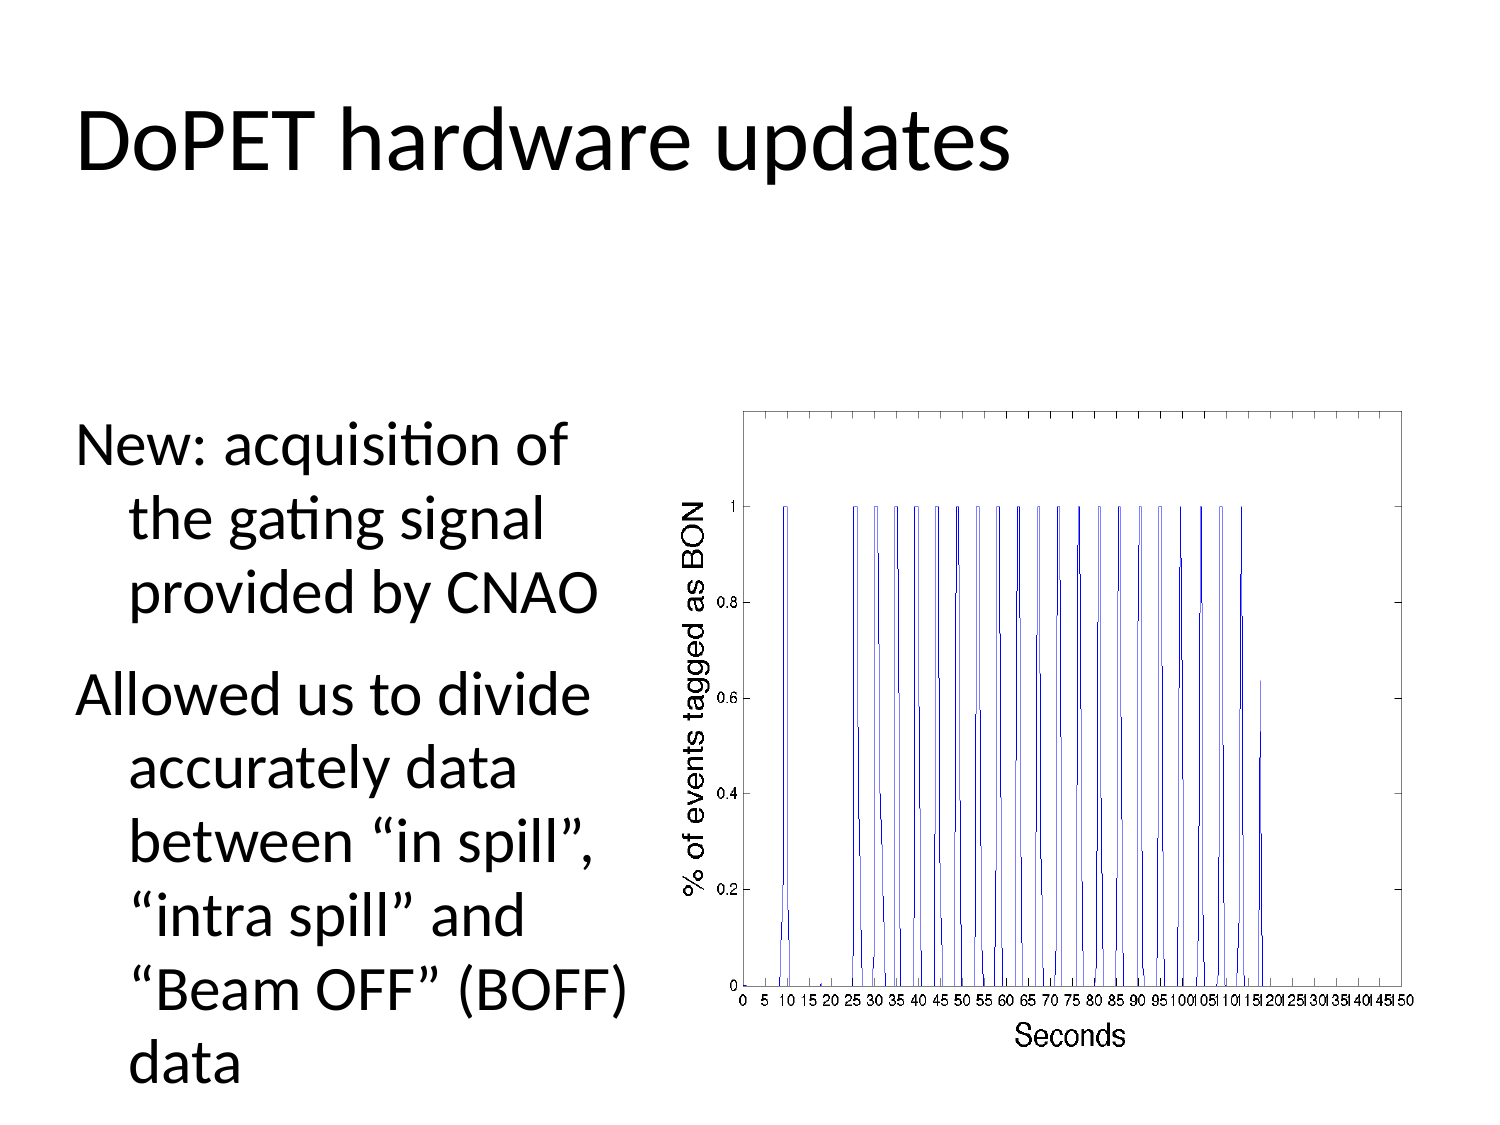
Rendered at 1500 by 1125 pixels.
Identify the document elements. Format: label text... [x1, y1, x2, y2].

picture [632, 390, 1482, 1063]
title DoPET hardware updates [75, 44, 1425, 233]
list New: acquisition of the gating signal provided by CNAO Allowed us to divide accurately data between “in spill”, “intra spill” and “Beam OFF” (BOFF) data [75, 300, 660, 1100]
